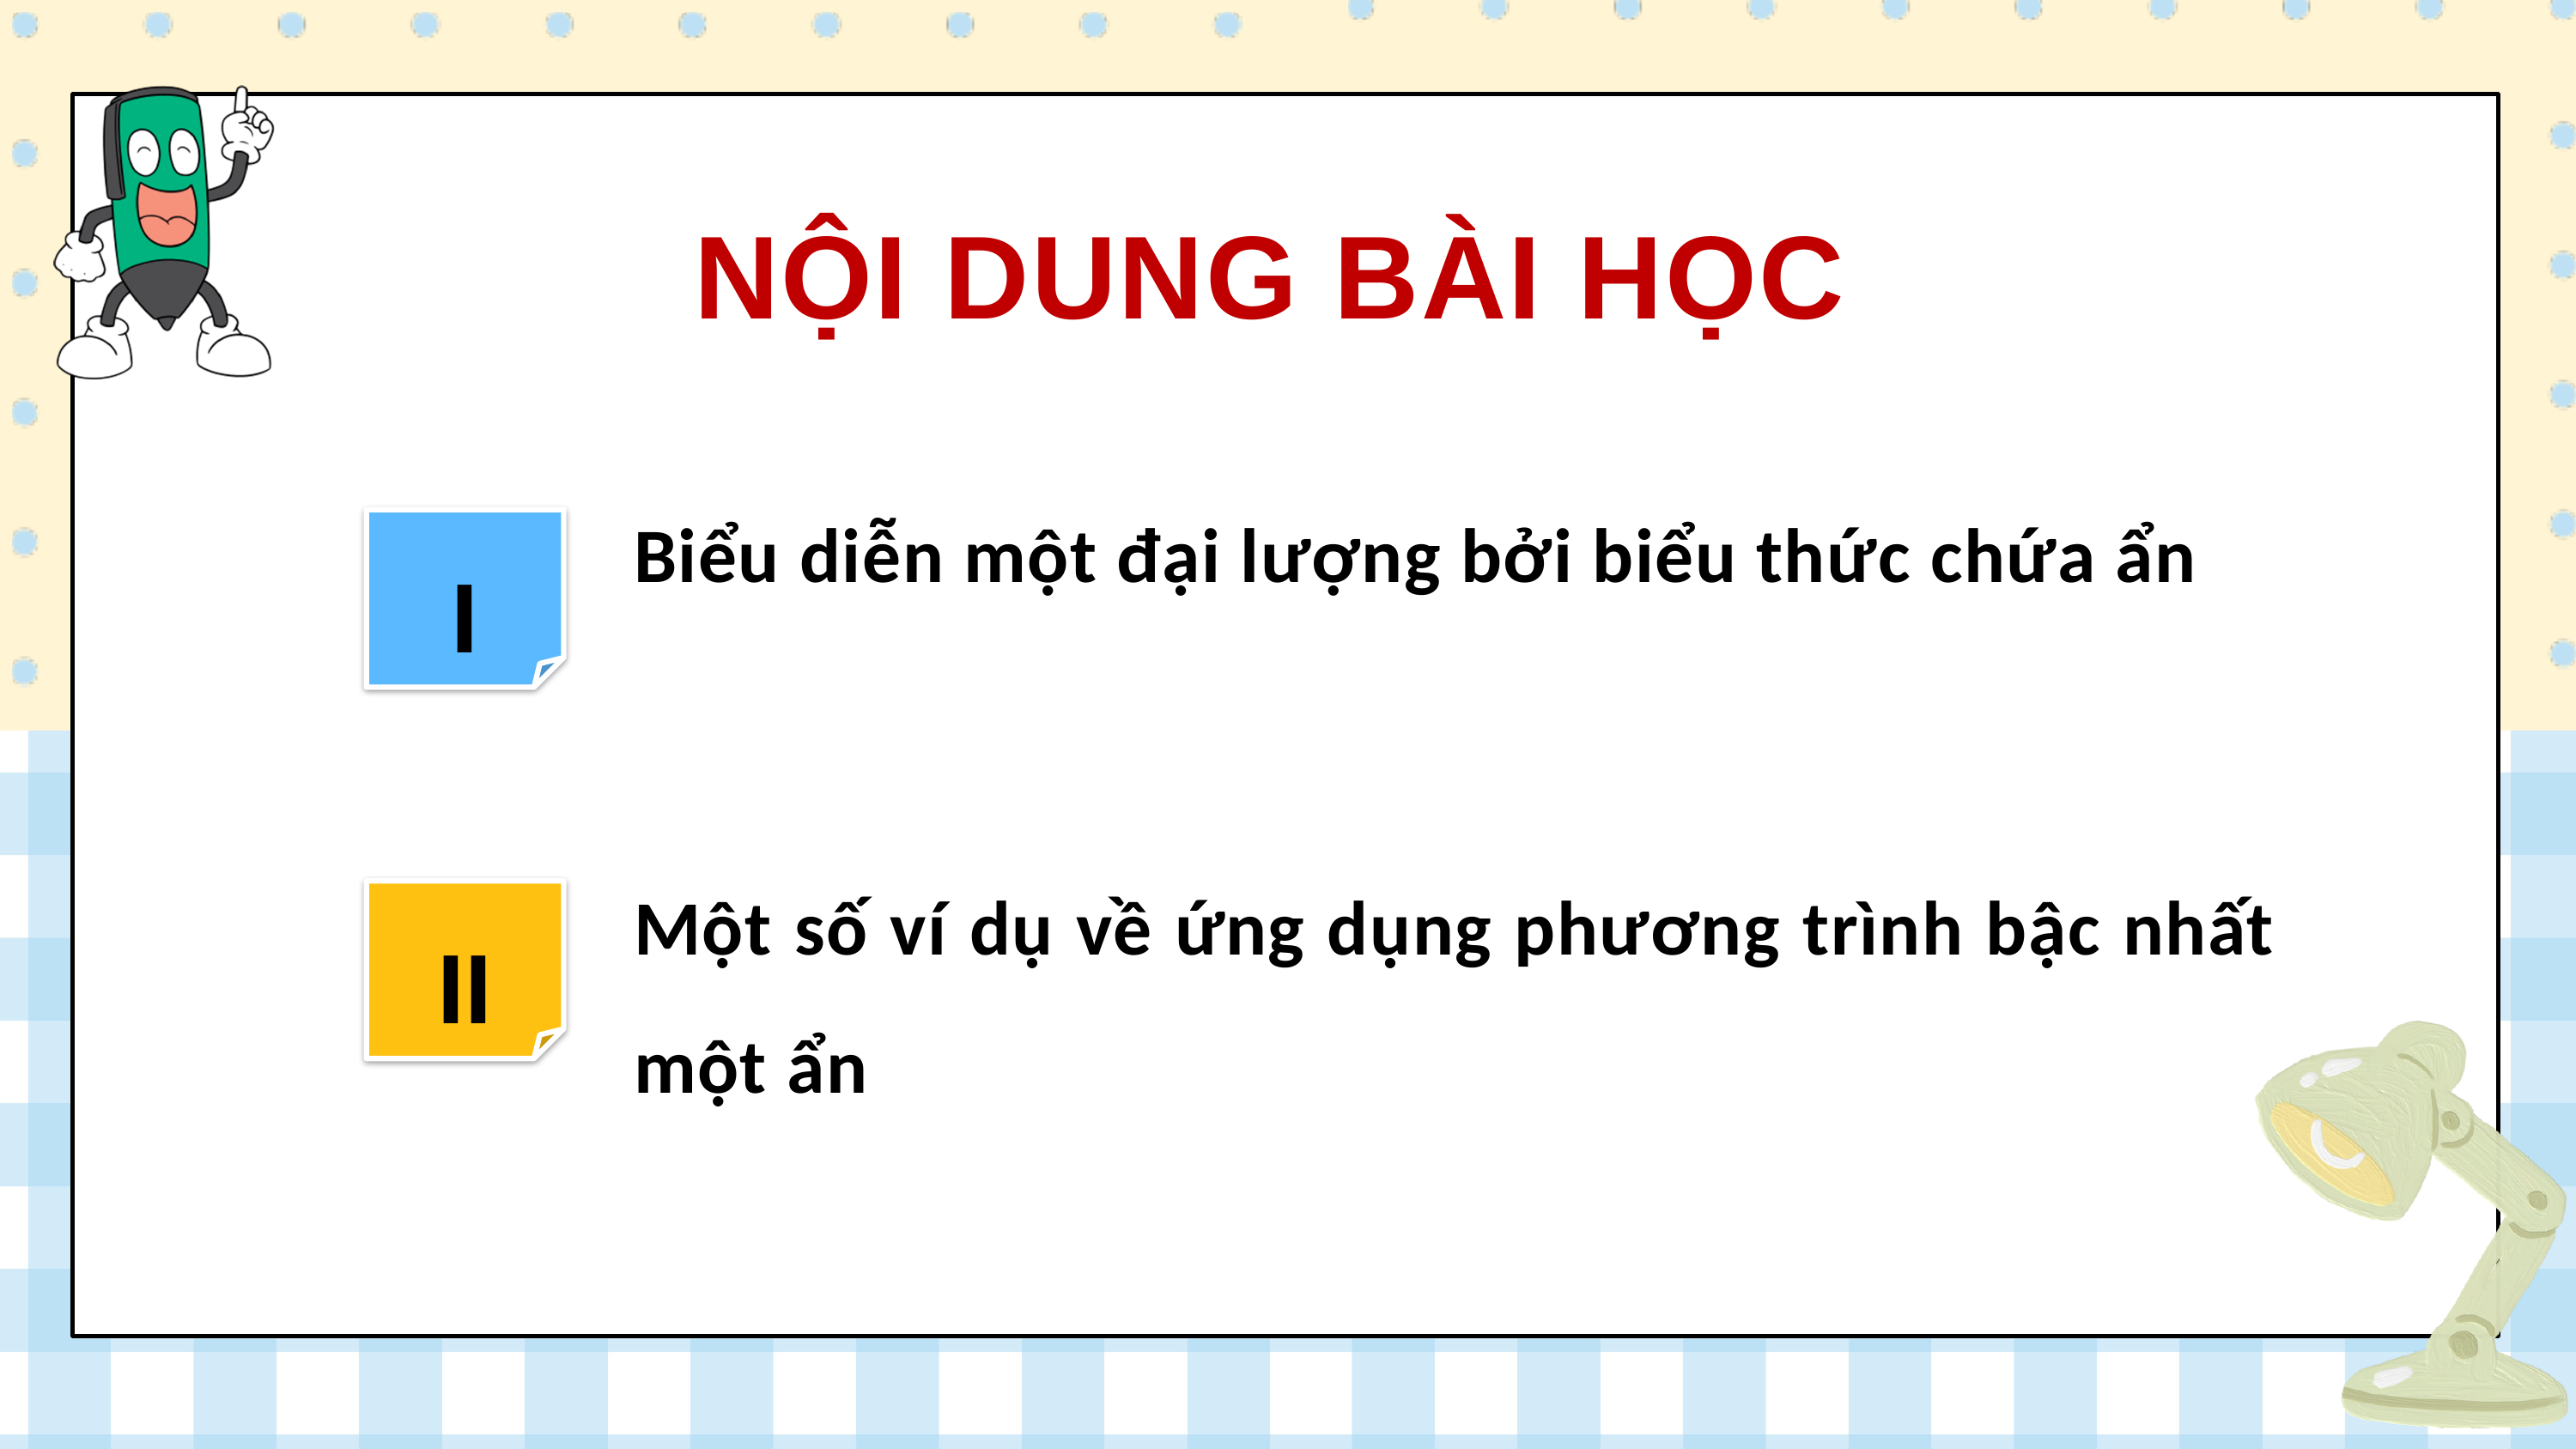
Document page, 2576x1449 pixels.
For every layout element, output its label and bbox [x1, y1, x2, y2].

text_box [1348, 0, 2576, 670]
text_box [72, 94, 2499, 1337]
text_box [12, 12, 1242, 688]
picture [53, 85, 275, 379]
text_box [0, 731, 2576, 1449]
picture [2254, 1020, 2569, 1429]
